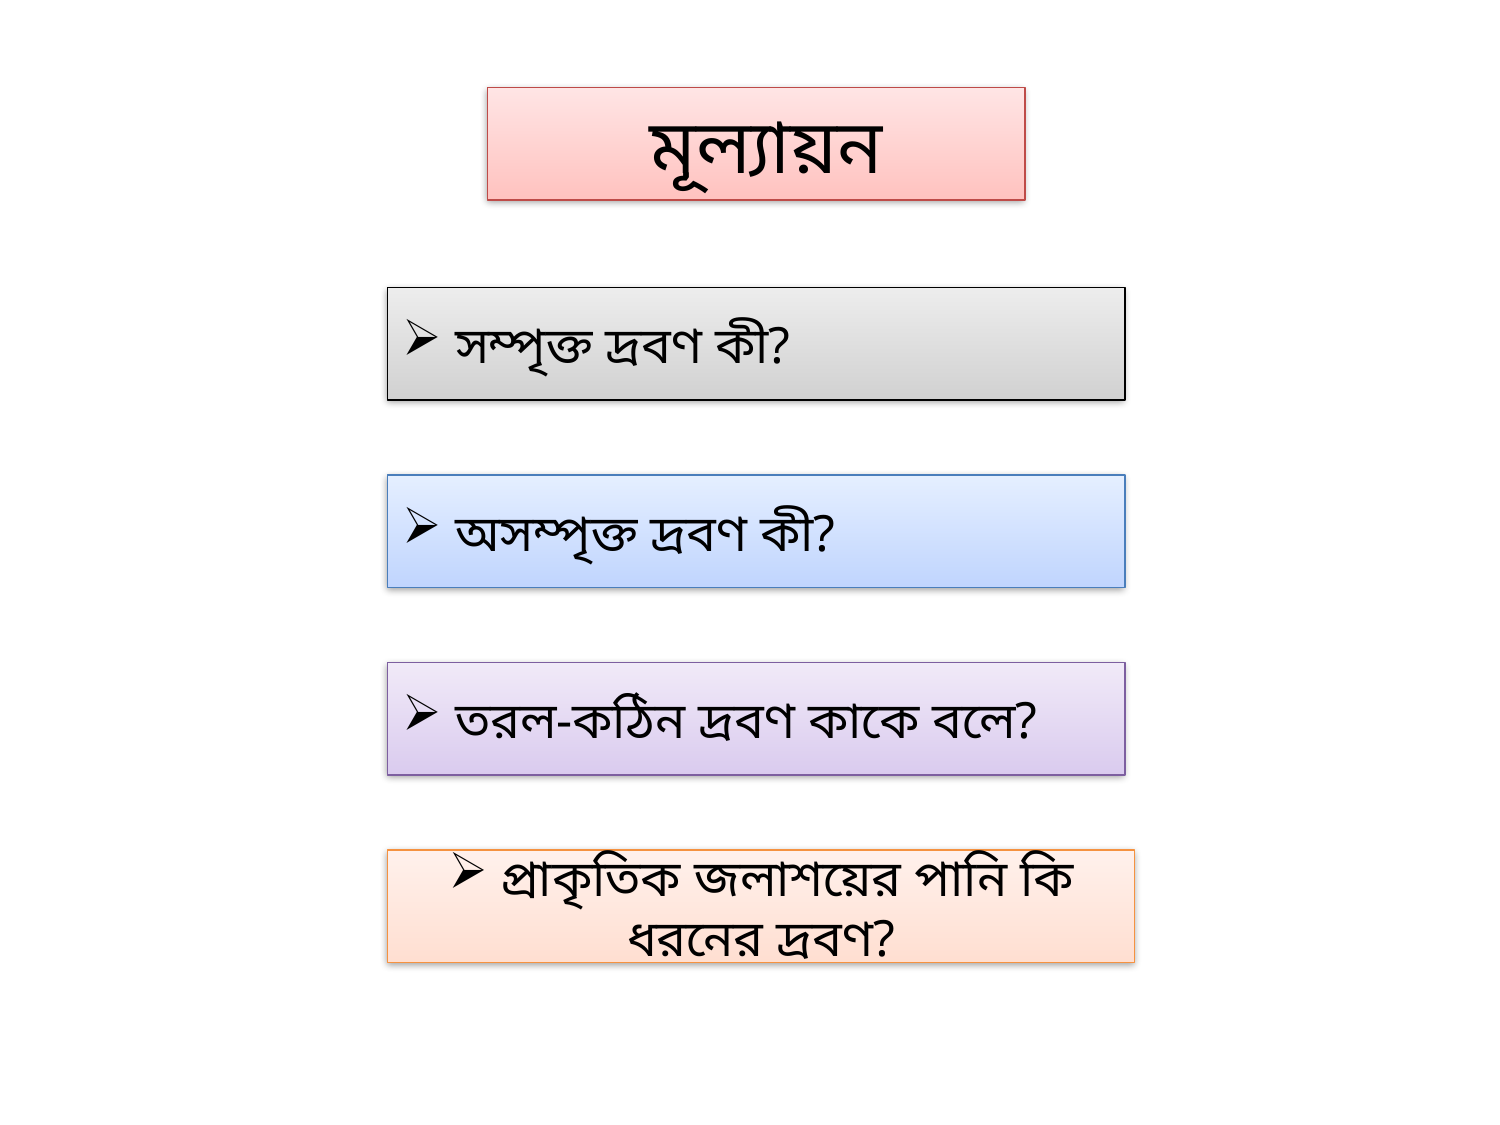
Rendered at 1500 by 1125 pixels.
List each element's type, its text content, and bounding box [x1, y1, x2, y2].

text_box তরল-কঠিন দ্রবণ কাকে বলে? [387, 662, 1126, 776]
text_box প্রাকৃতিক জলাশয়ের পানি কি ধরনের দ্রবণ? [387, 849, 1135, 963]
text_box মূল্যায়ন [487, 87, 1026, 201]
text_box সম্পৃক্ত দ্রবণ কী? [387, 287, 1126, 401]
text_box অসম্পৃক্ত দ্রবণ কী? [387, 474, 1126, 588]
